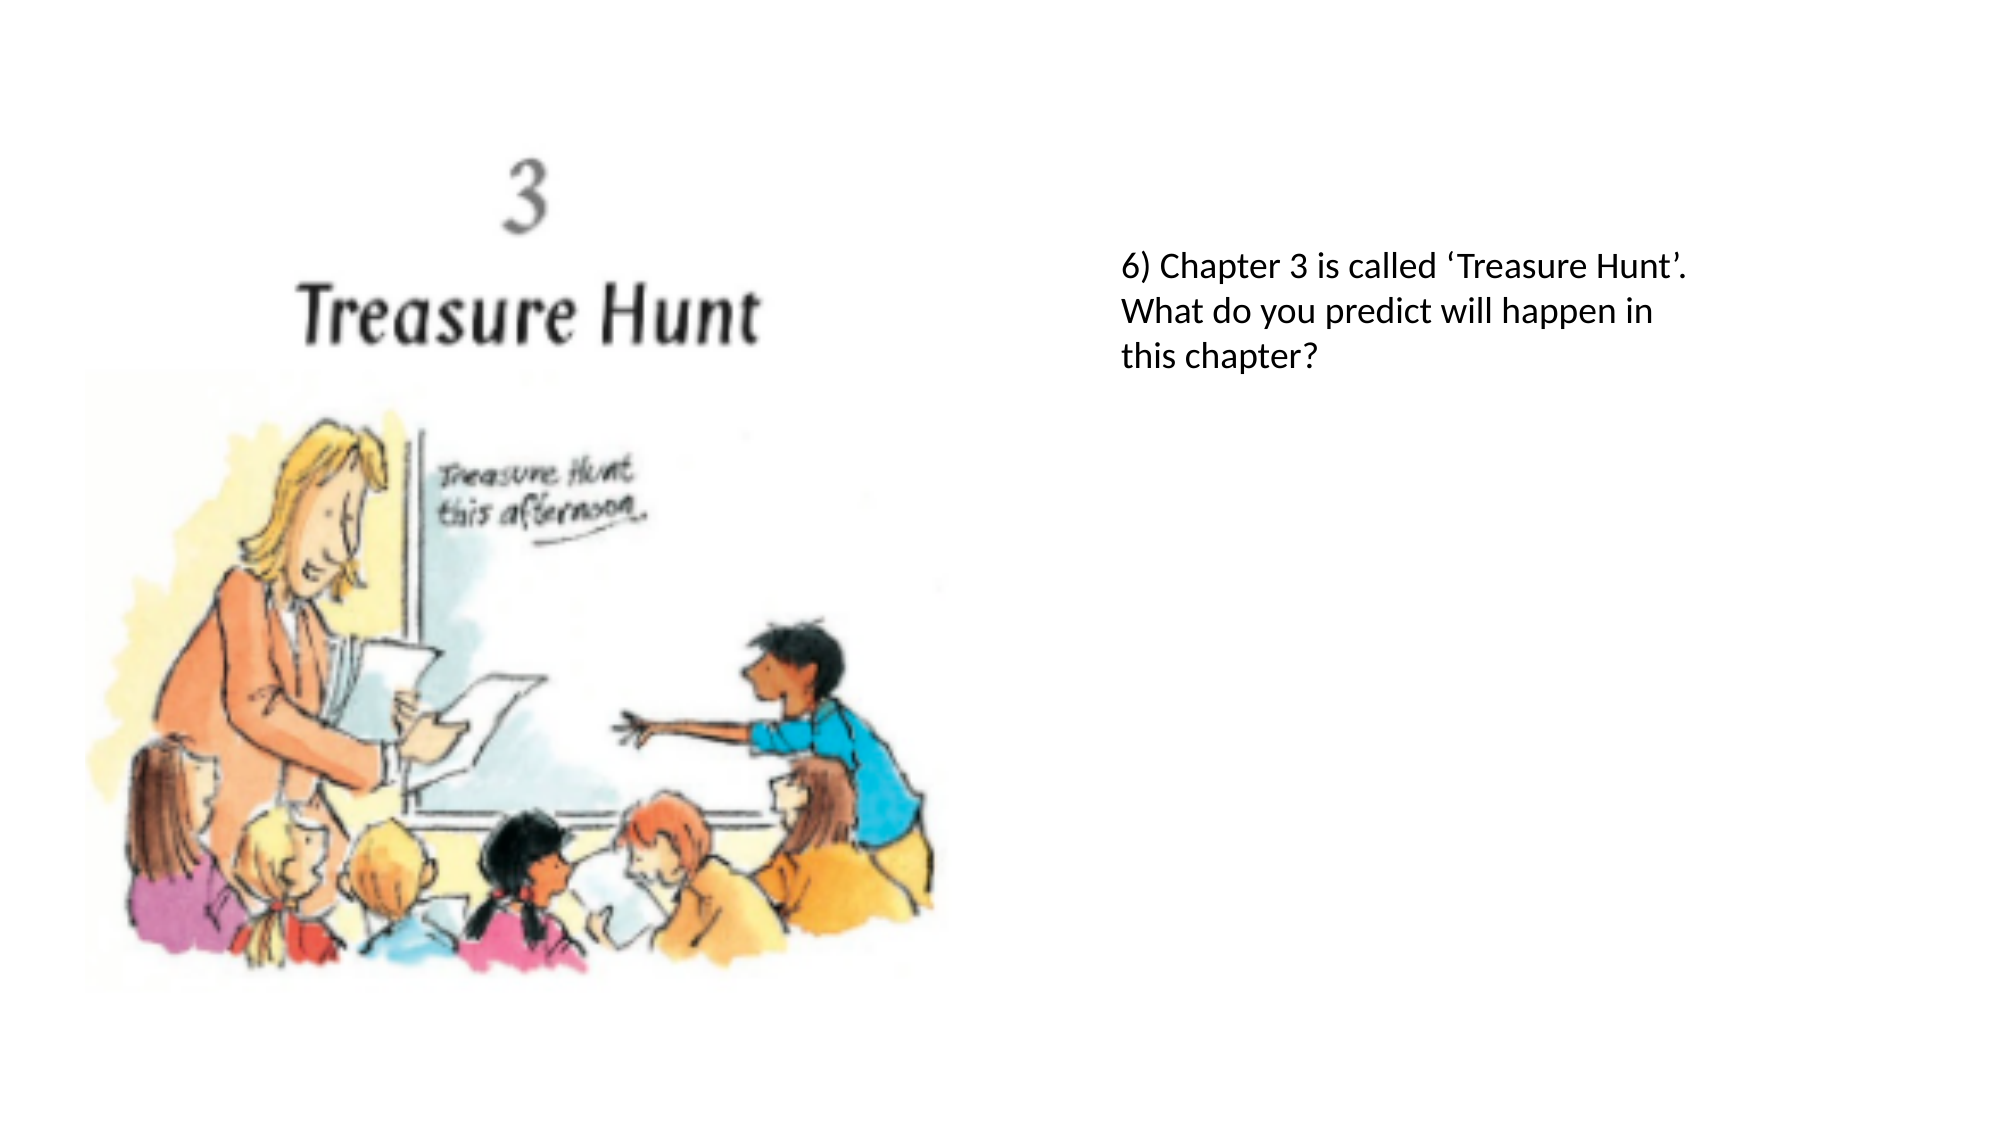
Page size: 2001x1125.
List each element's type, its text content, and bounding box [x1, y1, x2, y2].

picture [85, 119, 1027, 996]
text_box 6) Chapter 3 is called ‘Treasure Hunt’. What do you predict will happen in this chapter? [1106, 233, 1721, 383]
